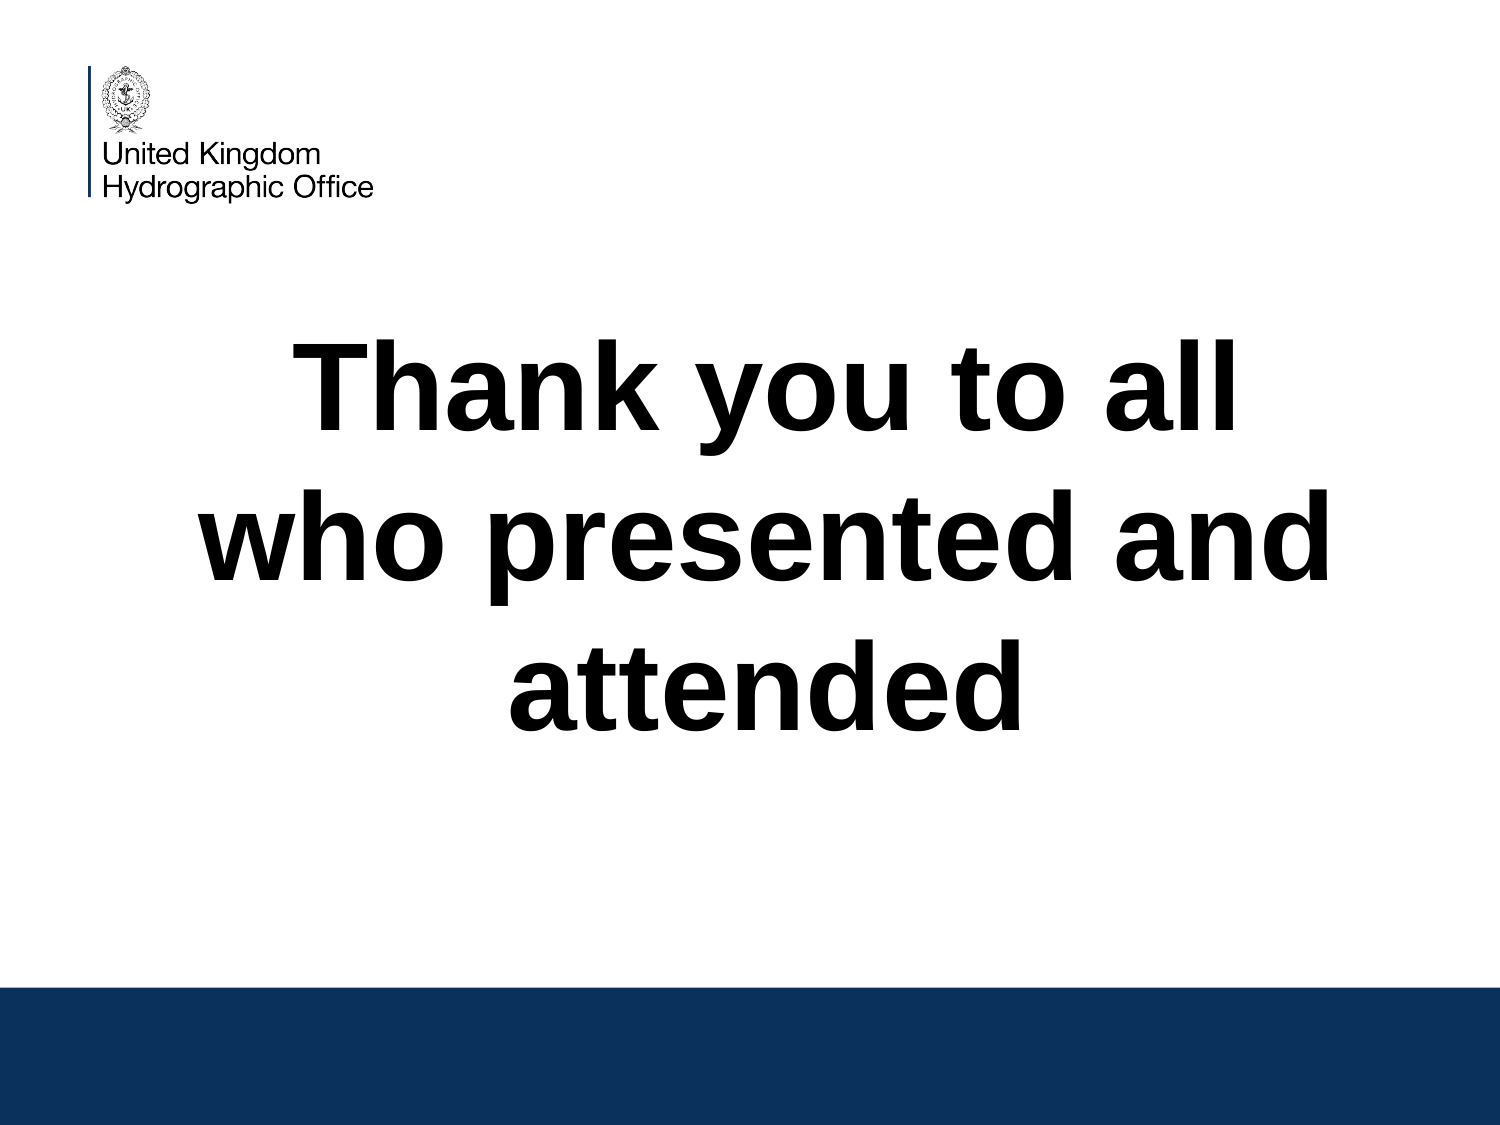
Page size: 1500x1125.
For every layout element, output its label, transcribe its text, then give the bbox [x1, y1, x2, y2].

picture [88, 66, 373, 204]
text_box Thank you to all who presented and attended [159, 172, 1376, 764]
